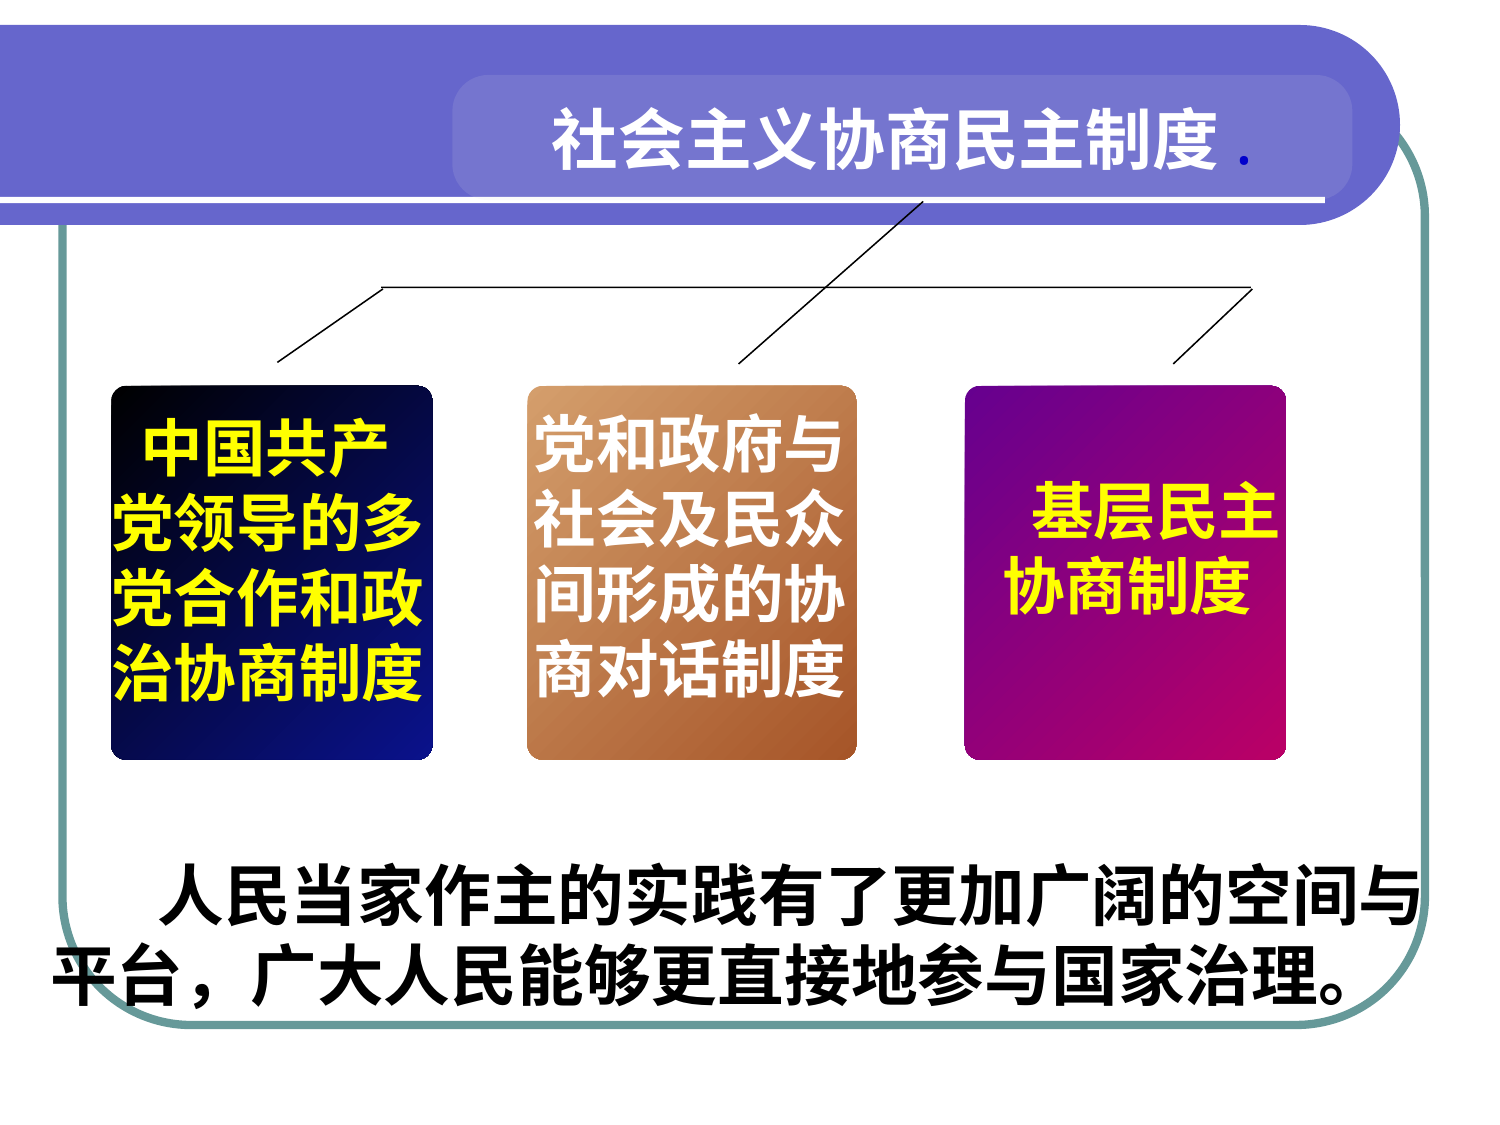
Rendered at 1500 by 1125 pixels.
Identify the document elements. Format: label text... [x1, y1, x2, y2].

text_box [96, 74, 1353, 760]
footer 人民当家作主的实践有了更加广阔的空间与平台，广大人民能够更直接地参与国家治理。 [34, 822, 1442, 1022]
